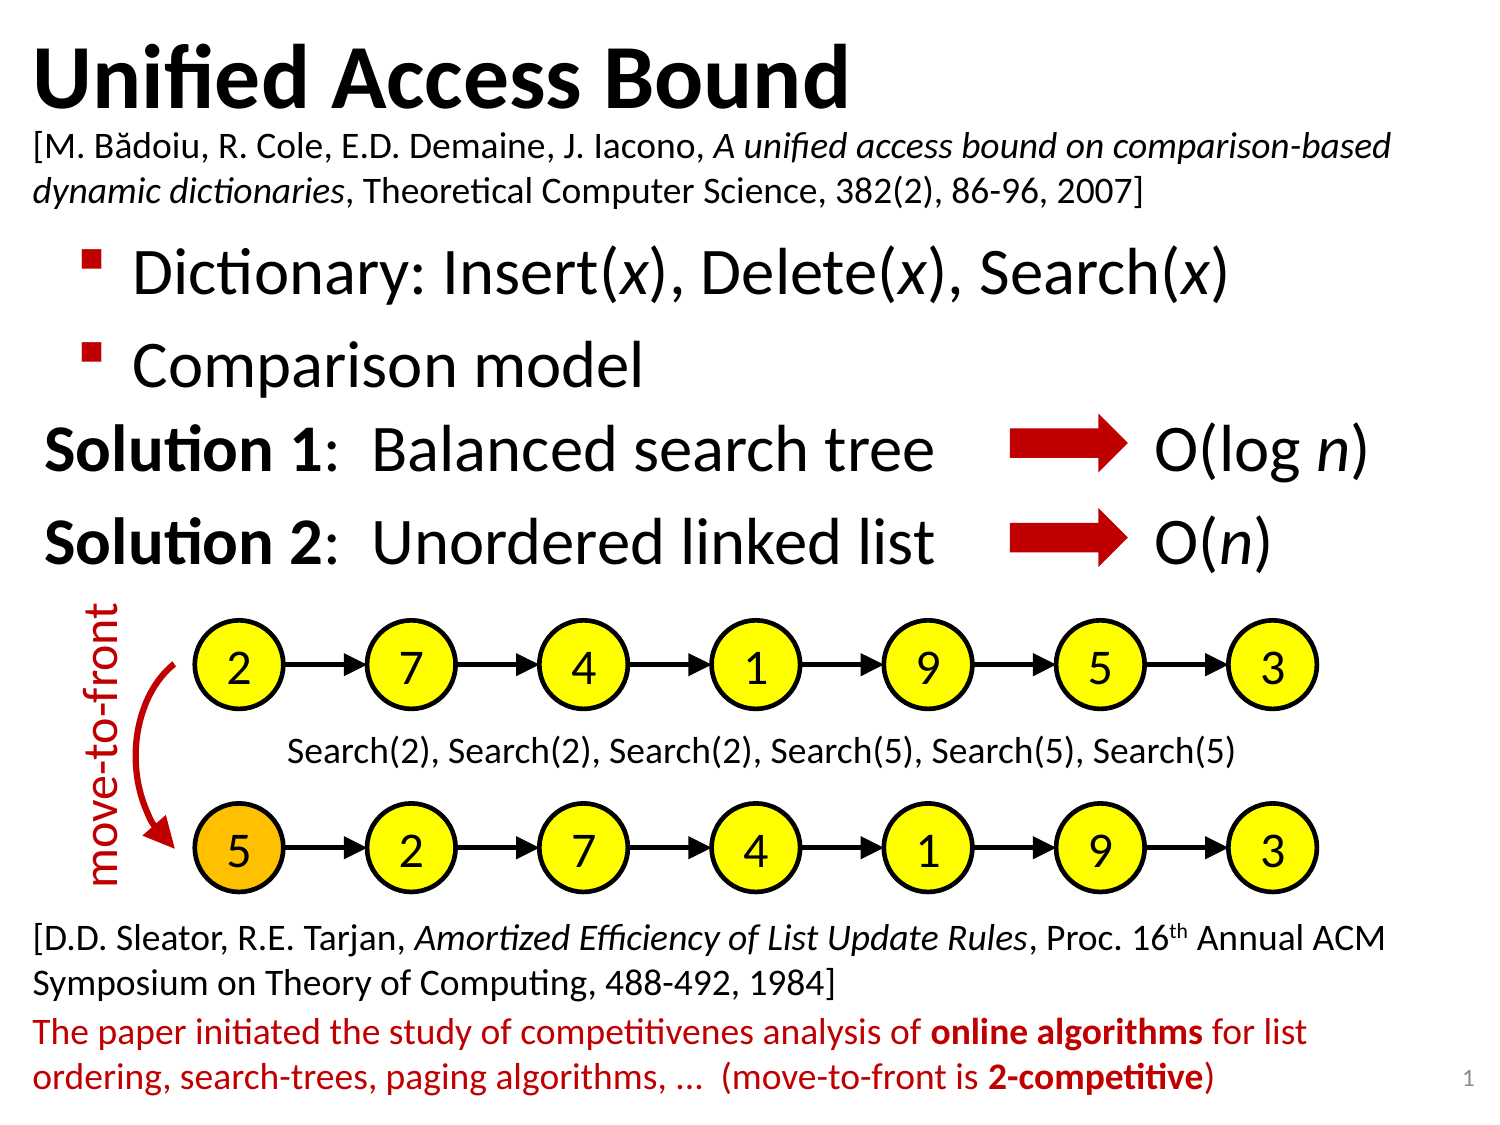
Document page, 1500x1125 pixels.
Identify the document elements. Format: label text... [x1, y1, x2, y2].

text_box [135, 663, 213, 849]
slide_number 1 [1139, 1046, 1490, 1107]
text_box move-to-front [59, 586, 135, 905]
text_box The paper initiated the study of competitivenes analysis of online algorithms for list ordering, search-trees, paging algorithms, ... (move-to-front is 2-competitive) [17, 1012, 1412, 1105]
text_box , Search(5), Search(5), Search(5) [738, 719, 1294, 779]
title Unified Access Bound [17, 0, 1368, 113]
text_box O(log n) O(n) [1139, 397, 1400, 627]
list [M. Bădoiu, R. Cole, E.D. Demaine, J. Iacono, A unified access bound on comparison-based dynamic dictionaries, Theoretical Computer Science, 382(2), 86-96, 2007] [17, 113, 1477, 220]
text_box Solution 1: Balanced search tree Solution 2: Unordered linked list [29, 397, 1022, 627]
text_box Dictionary: Insert(x), Delete(x), Search(x) Comparison model [61, 219, 1412, 409]
text_box [1007, 411, 1130, 475]
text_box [194, 803, 1318, 893]
text_box [D.D. Sleator, R.E. Tarjan, Amortized Efficiency of List Update Rules, Proc. 16th Annual ACM Symposium on Theory of Computing, 488-492, 1984] [17, 905, 1477, 1012]
text_box [1007, 506, 1130, 570]
text_box Search(2), Search(2), Search(2) [272, 719, 738, 779]
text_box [194, 620, 1318, 710]
